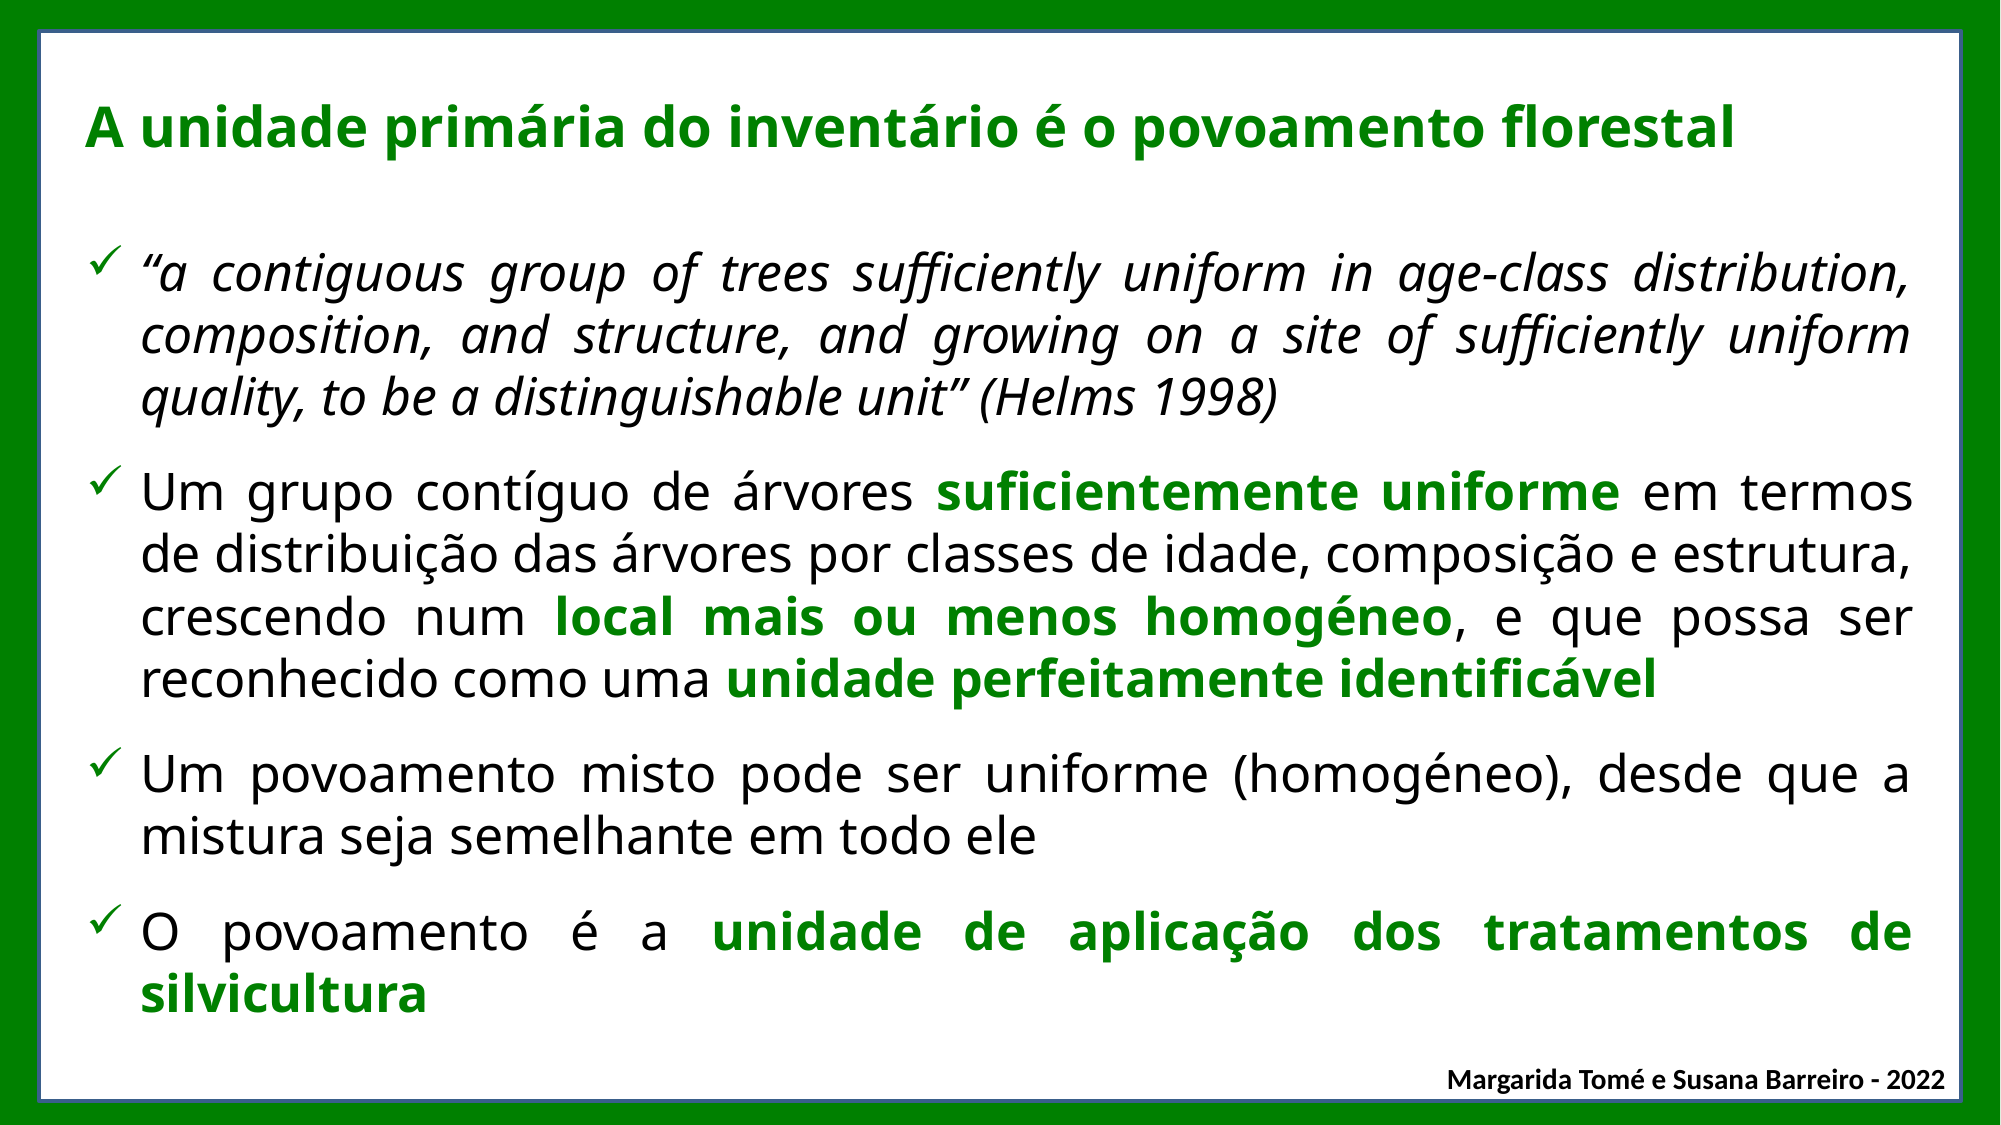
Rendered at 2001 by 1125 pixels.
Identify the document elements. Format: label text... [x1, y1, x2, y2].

list “a contiguous group of trees sufficiently uniform in age-class distribution, composition, and structure, and growing on a site of sufficiently uniform quality, to be a distinguishable unit” (Helms 1998) Um grupo contíguo de árvores suficientemente uniforme em termos de distribuição das árvores por classes de idade, composição e estrutura, crescendo num local mais ou menos homogéneo, e que possa ser reconhecido como uma unidade perfeitamente identificável Um povoamento misto pode ser uniforme (homogéneo), desde que a mistura seja semelhante em todo ele O povoamento é a unidade de aplicação dos tratamentos de silvicultura [70, 231, 1930, 1041]
title A unidade primária do inventário é o povoamento florestal [70, 66, 1930, 185]
